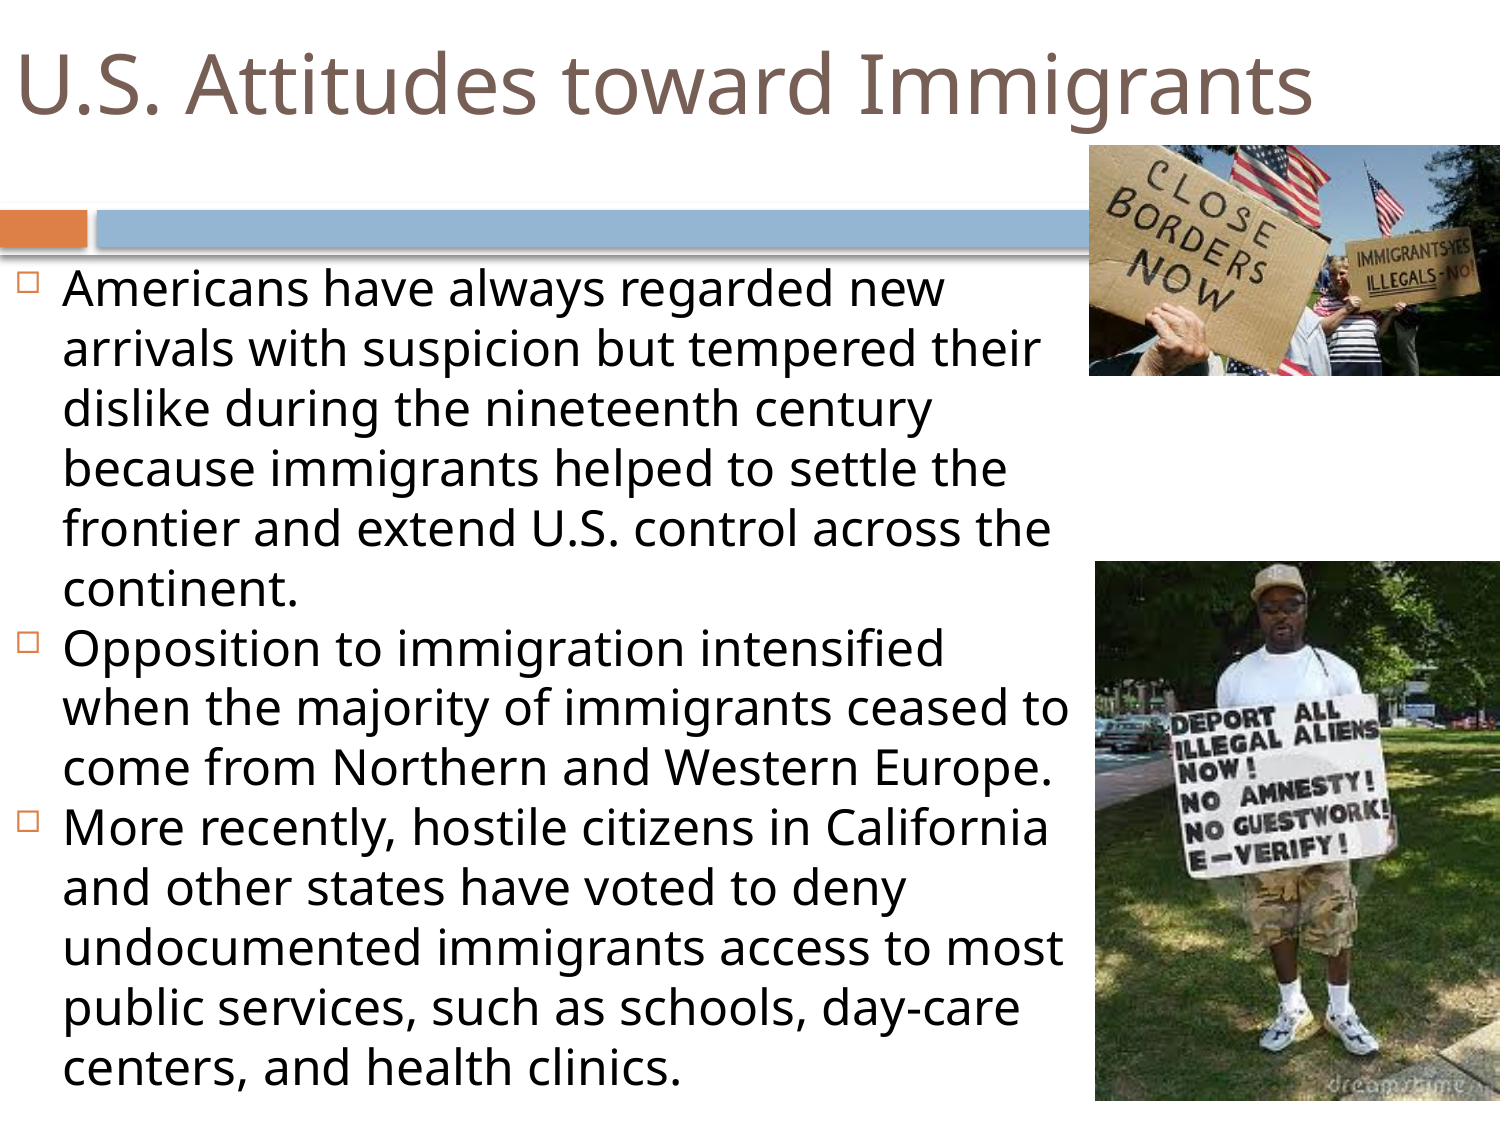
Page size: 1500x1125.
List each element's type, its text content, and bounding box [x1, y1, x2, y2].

title U.S. Attitudes toward Immigrants [0, 17, 1372, 146]
picture [1089, 145, 1500, 376]
picture [1095, 561, 1500, 1102]
list Americans have always regarded new arrivals with suspicion but tempered their dislike during the nineteenth century because immigrants helped to settle the frontier and extend U.S. control across the continent. Opposition to immigration intensified when the majority of immigrants ceased to come from Northern and Western Europe. More recently, hostile citizens in California and other states have voted to deny undocumented immigrants access to most public services, such as schools, day-care centers, and health clinics. [0, 249, 1090, 1125]
